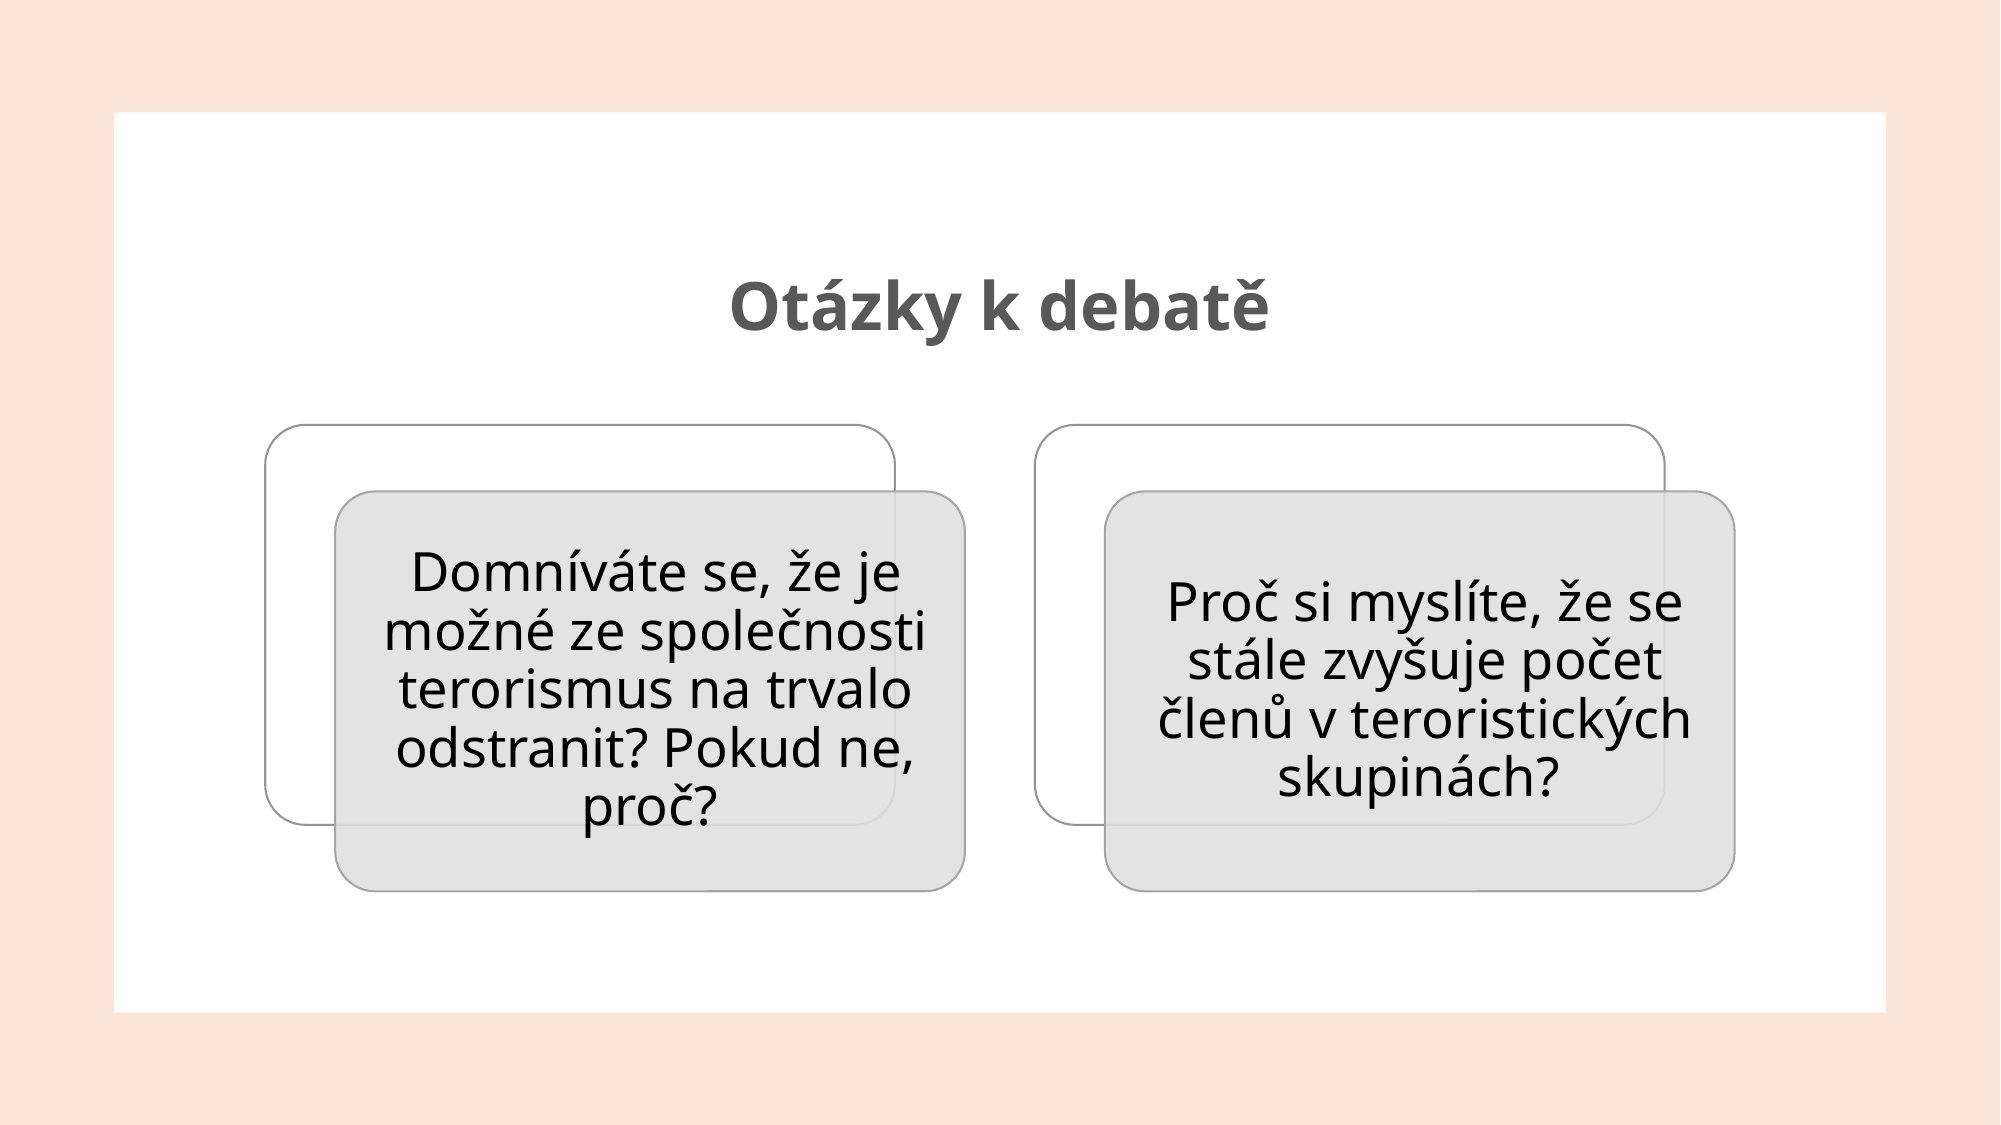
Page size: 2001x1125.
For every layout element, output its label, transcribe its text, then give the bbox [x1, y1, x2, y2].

text_box [113, 111, 1887, 1013]
title Otázky k debatě [265, 206, 1735, 353]
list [265, 398, 1735, 919]
text_box [0, 0, 2000, 1125]
